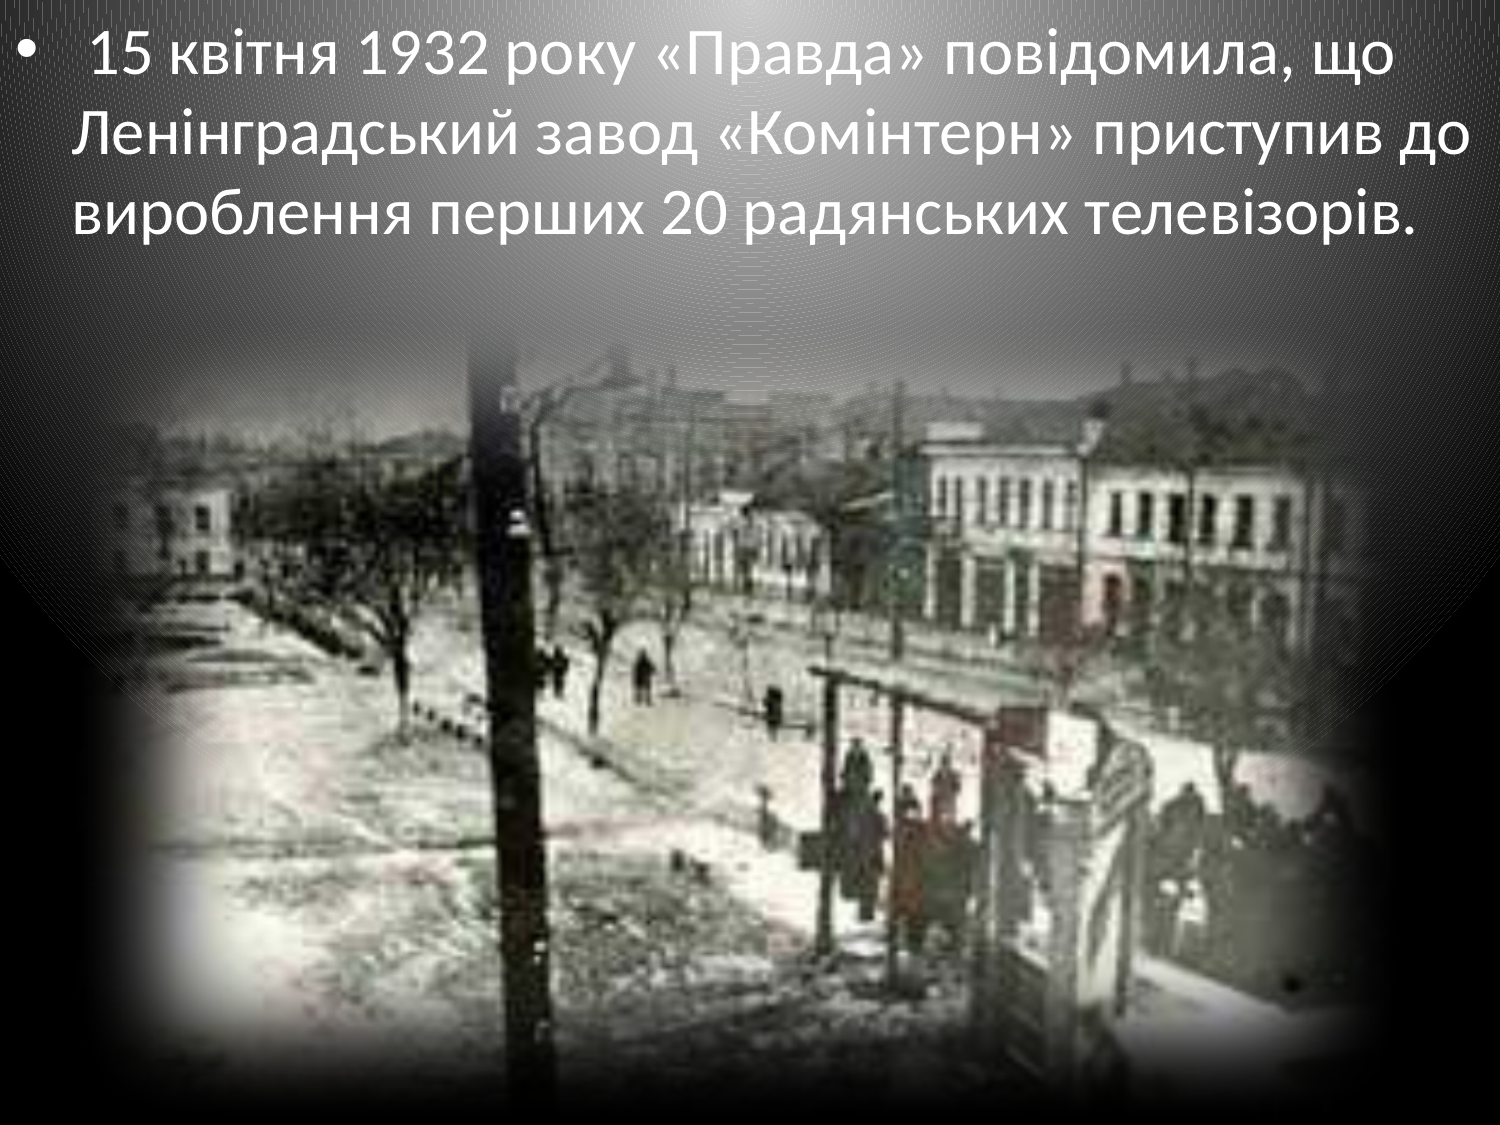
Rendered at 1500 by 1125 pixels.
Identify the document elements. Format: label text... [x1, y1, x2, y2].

list 15 квітня 1932 року «Правда» повідомила, що Ленінградський завод «Комінтерн» приступив до вироблення перших 20 радянських телевізорів. [0, 0, 1500, 539]
picture [70, 316, 1407, 1125]
